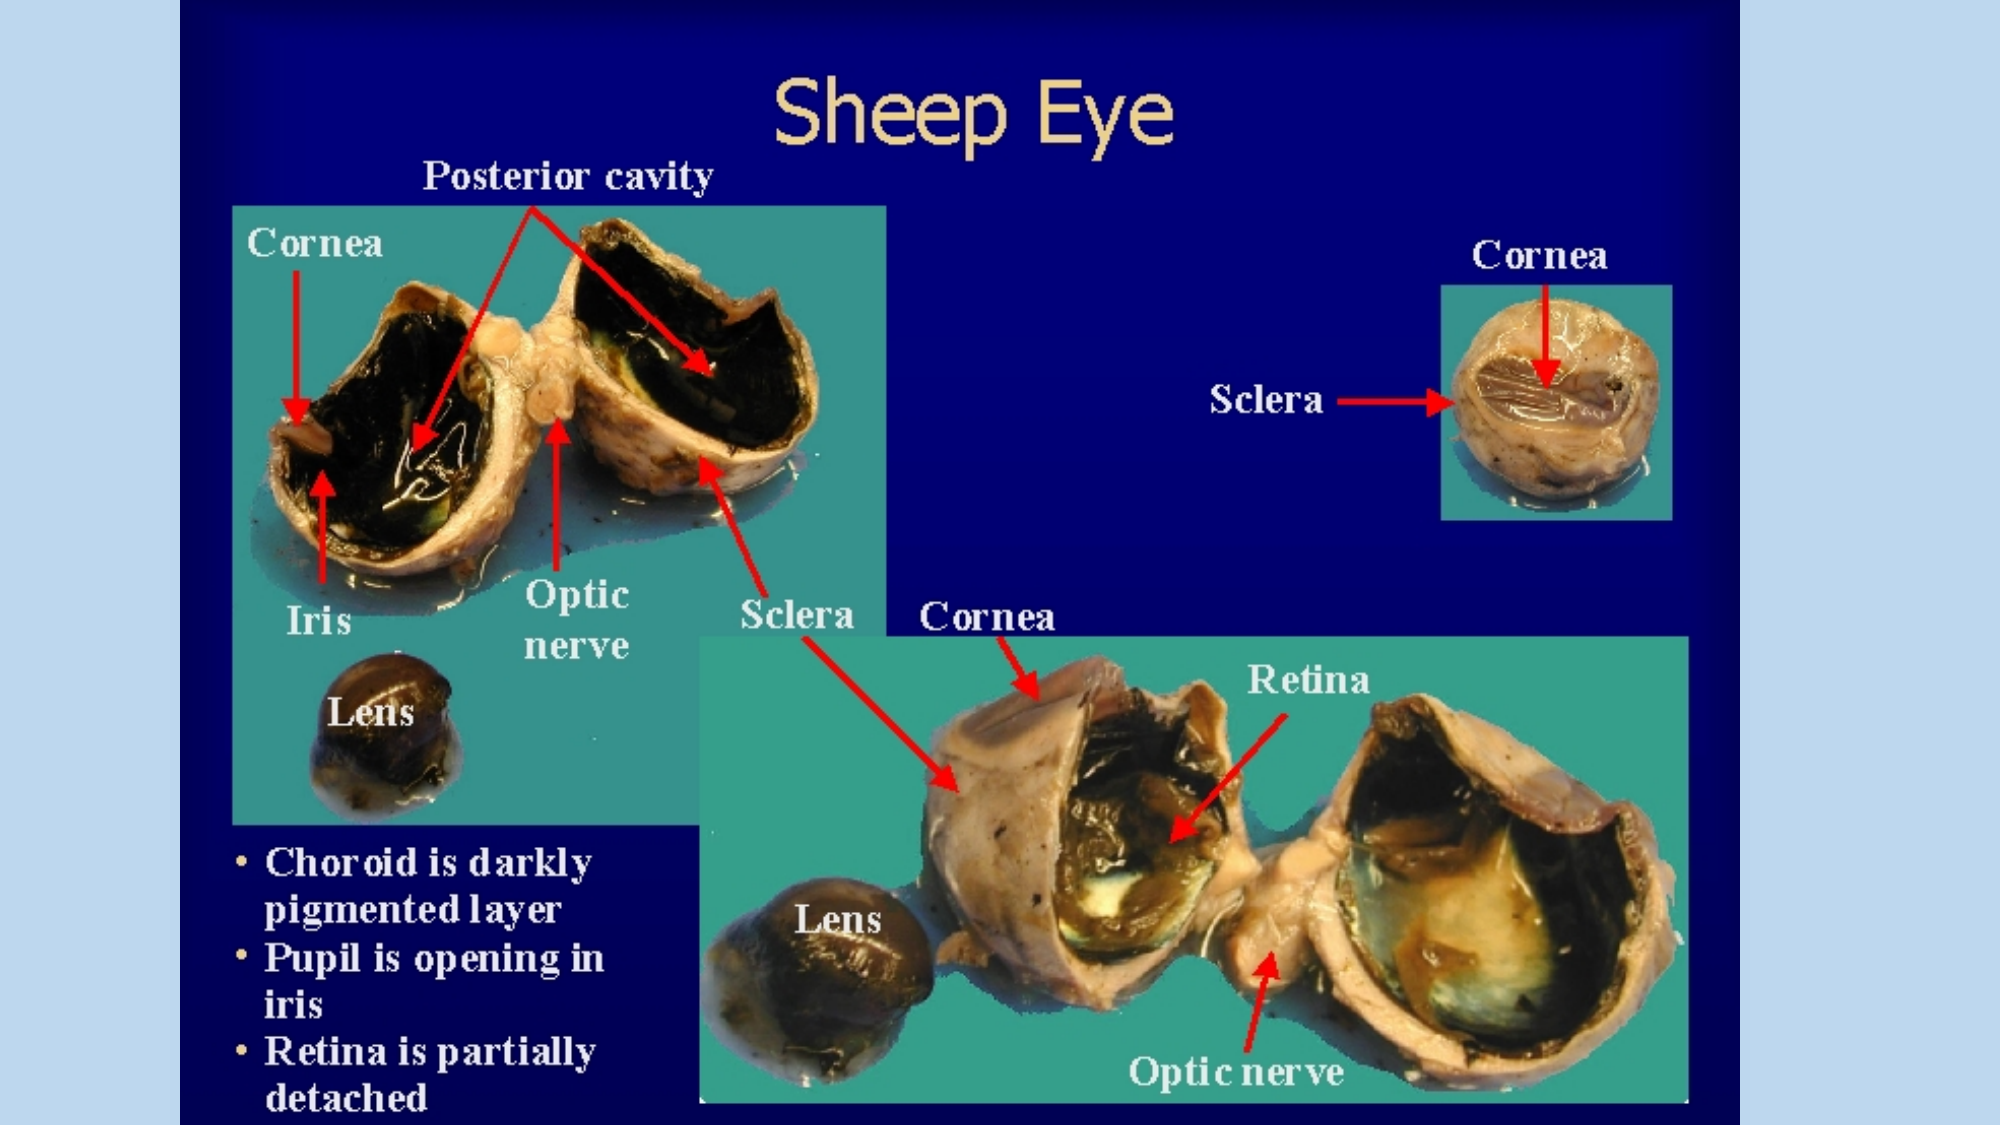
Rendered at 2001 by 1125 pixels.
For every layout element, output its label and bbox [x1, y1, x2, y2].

list [180, 0, 1740, 1125]
